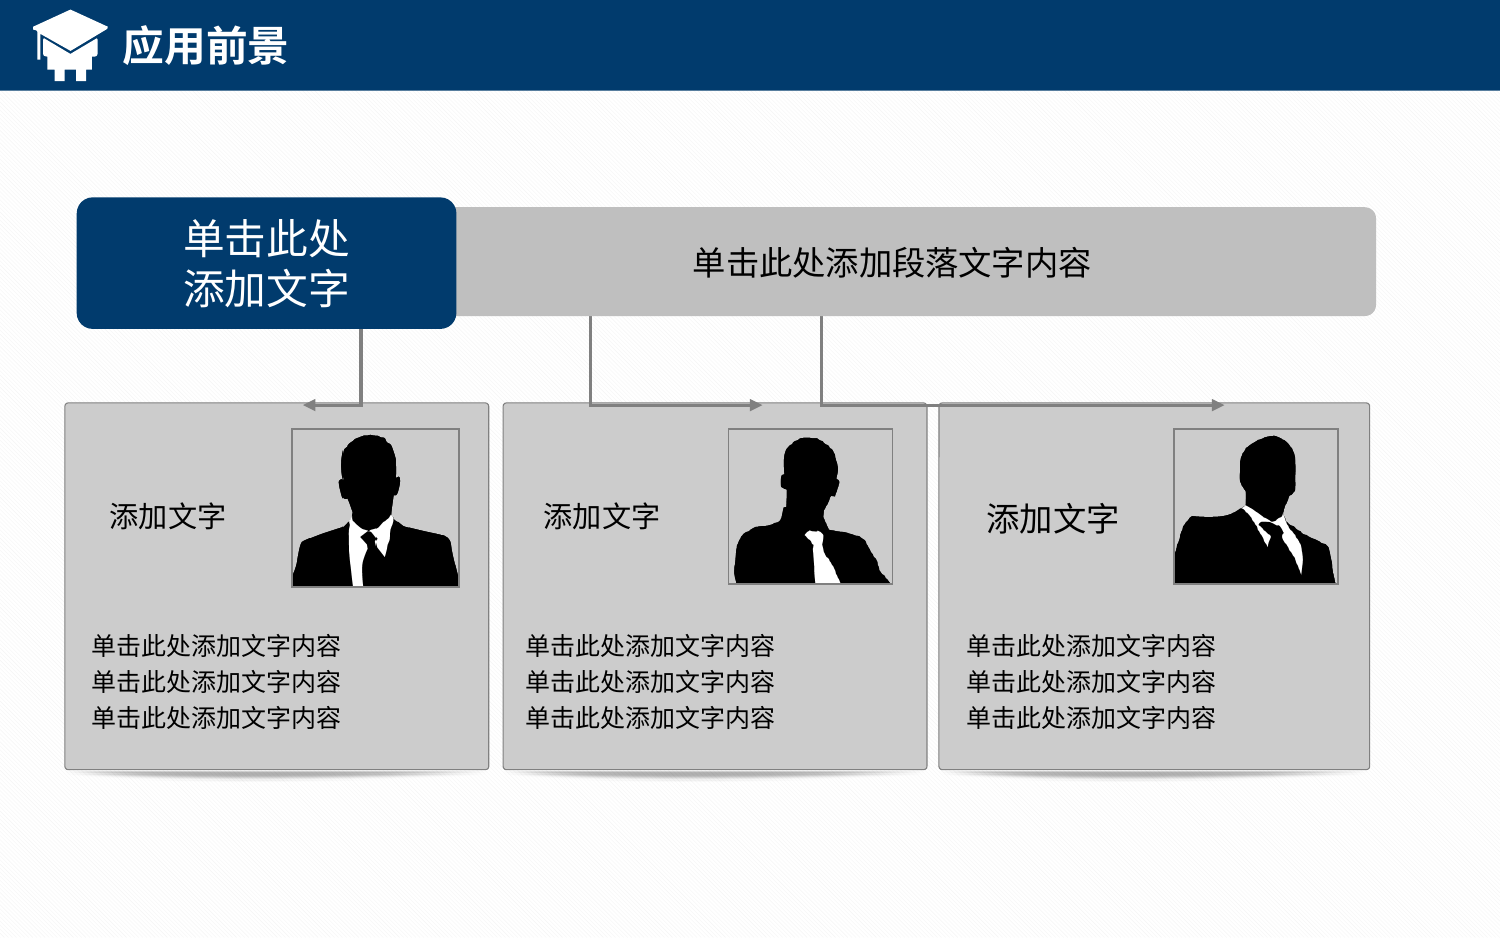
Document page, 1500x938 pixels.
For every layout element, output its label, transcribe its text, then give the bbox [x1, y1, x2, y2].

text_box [64, 402, 489, 788]
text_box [938, 402, 1370, 788]
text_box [502, 415, 928, 788]
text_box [32, 9, 680, 82]
text_box [456, 207, 1377, 317]
text_box [0, 0, 1500, 93]
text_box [302, 309, 1225, 406]
text_box 单击此处添加段落文字内容 [425, 216, 1359, 307]
text_box 单击此处 添加文字 [76, 197, 457, 329]
